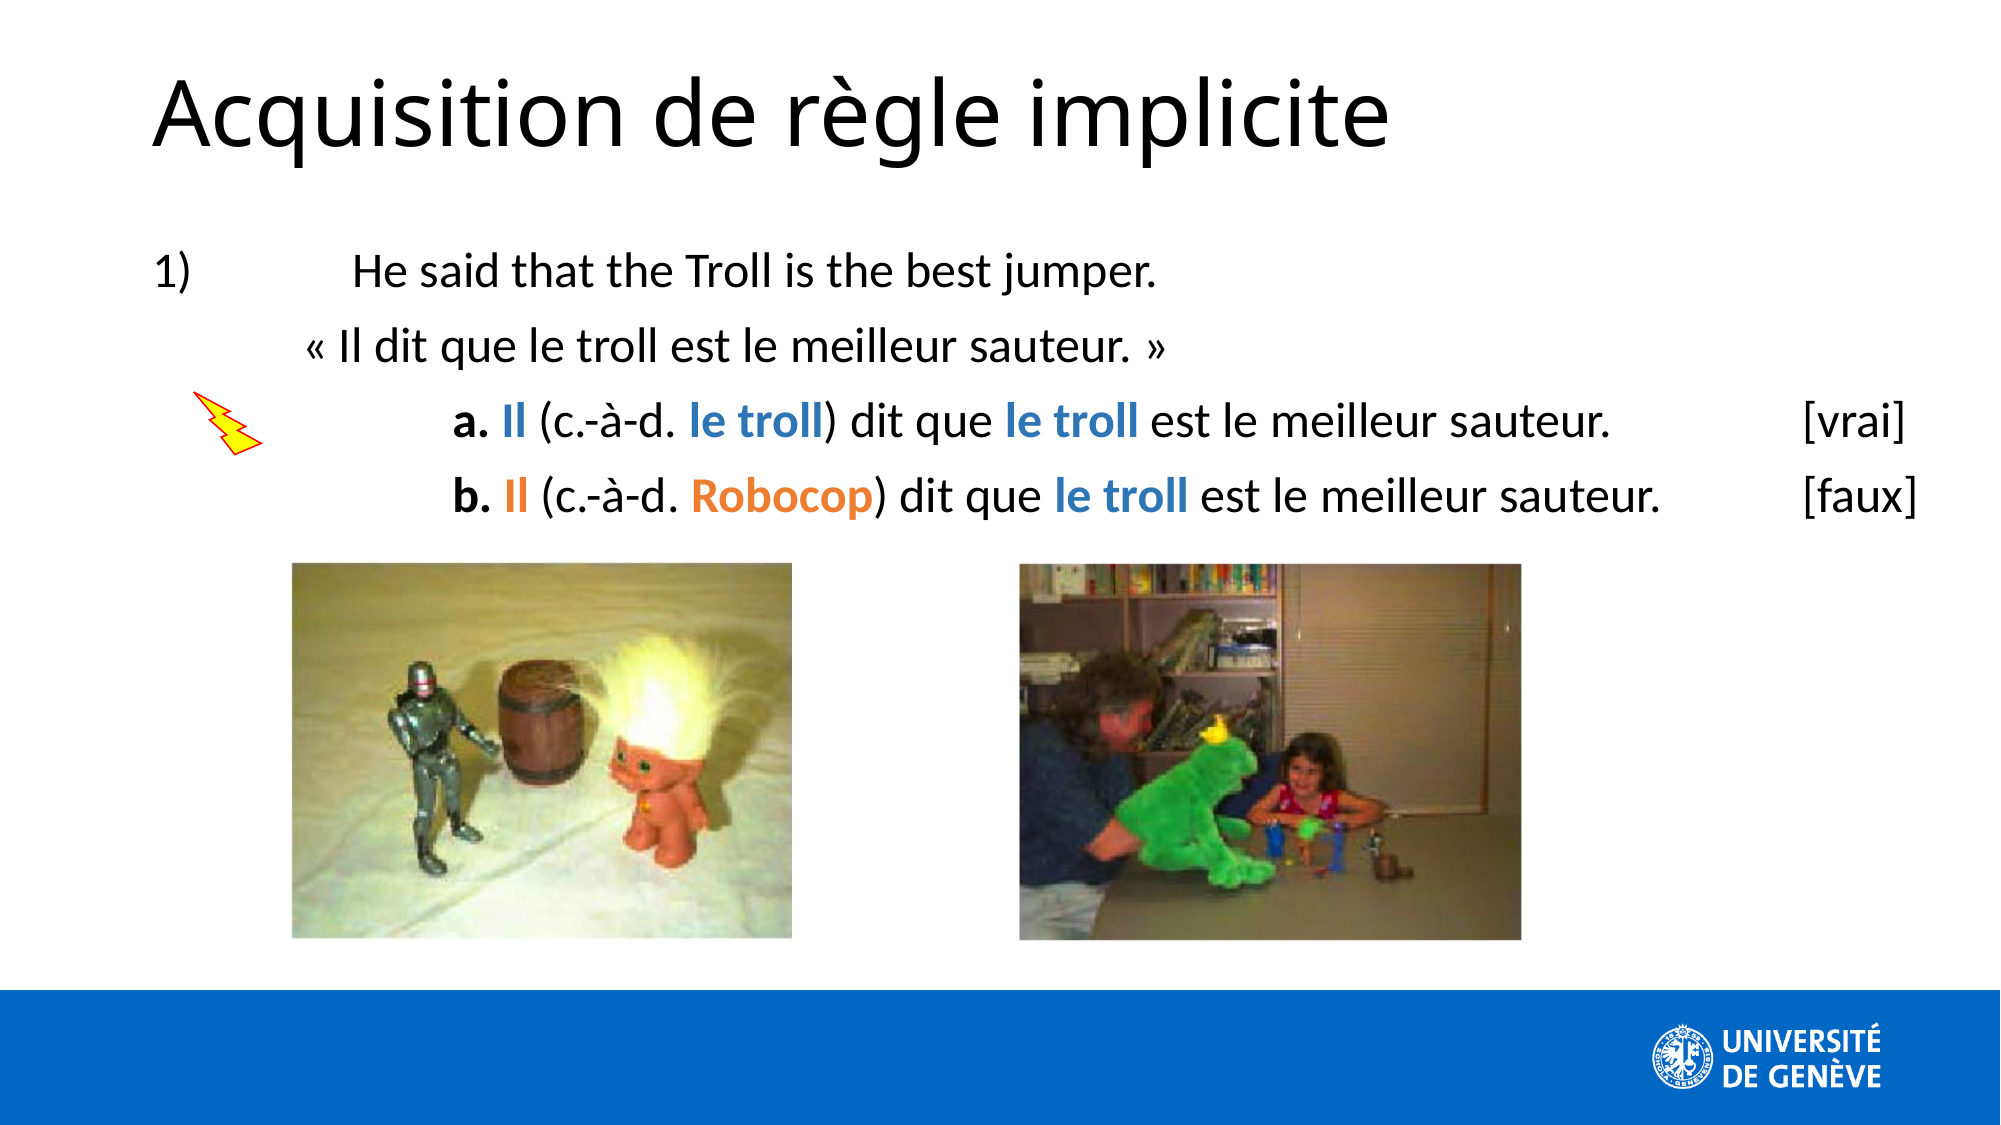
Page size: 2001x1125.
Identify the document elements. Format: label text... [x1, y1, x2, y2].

text_box [193, 392, 262, 455]
text_box Acquisition de règle implicite [137, 59, 1863, 237]
picture [1019, 562, 1522, 942]
picture [291, 562, 792, 940]
picture [0, 990, 2000, 1125]
text_box He said that the Troll is the best jumper. « Il dit que le troll est le meilleur sauteur. » a. Il (c.-à-d. le troll) dit que le troll est le meilleur sauteur. [vrai] b. Il (c.-à-d. Robocop) dit que le troll est le meilleur sauteur. [faux] [137, 237, 1967, 990]
